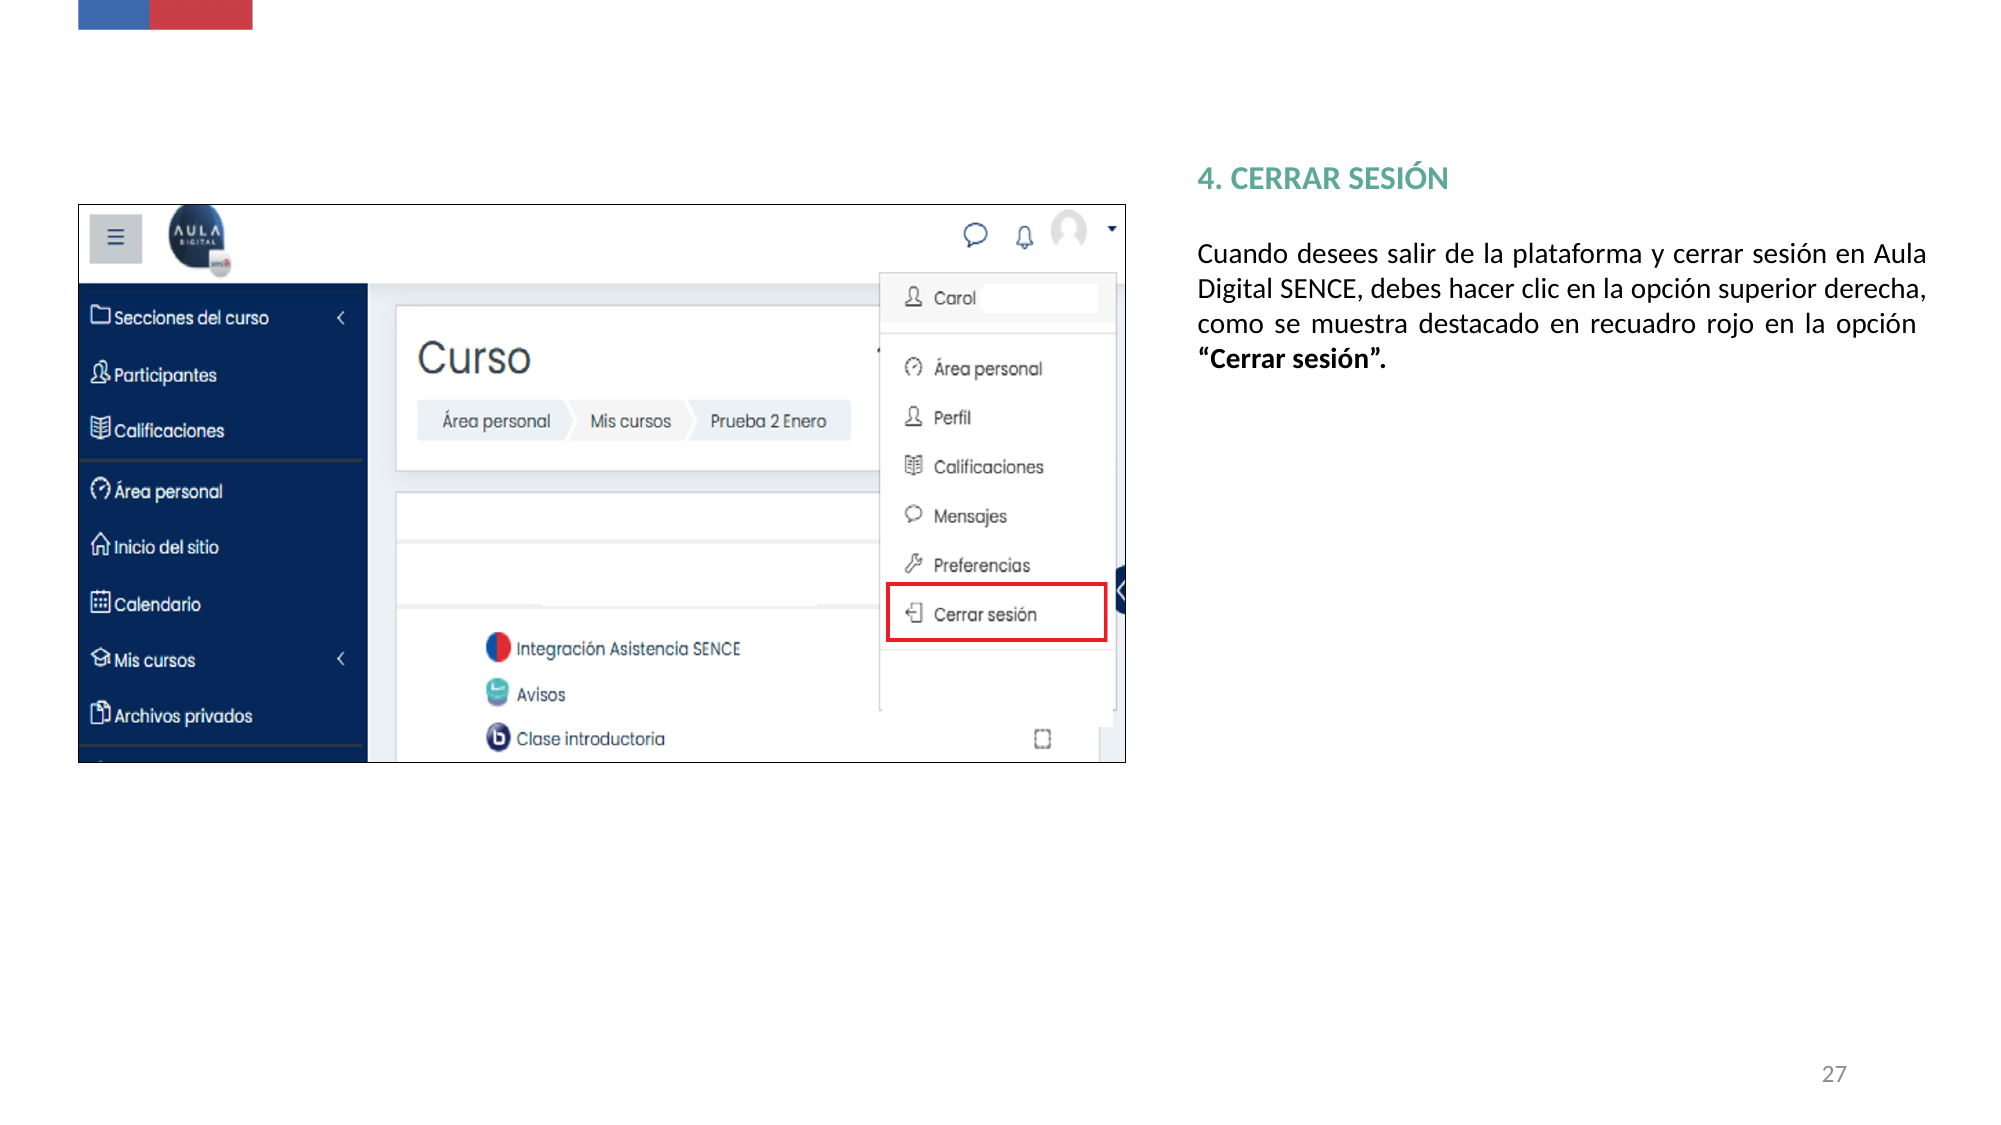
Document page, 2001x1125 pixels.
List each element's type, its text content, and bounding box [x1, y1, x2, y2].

picture [78, 204, 1125, 763]
text_box Cuando desees salir de la plataforma y cerrar sesión en Aula Digital SENCE, debes hacer clic en la opción superior derecha, como se muestra destacado en recuadro rojo en la opción “Cerrar sesión”. [1182, 227, 1943, 382]
slide_number 27 [1412, 1042, 1863, 1103]
text_box 4. CERRAR SESIÓN [1182, 148, 1959, 204]
picture [78, 0, 253, 30]
